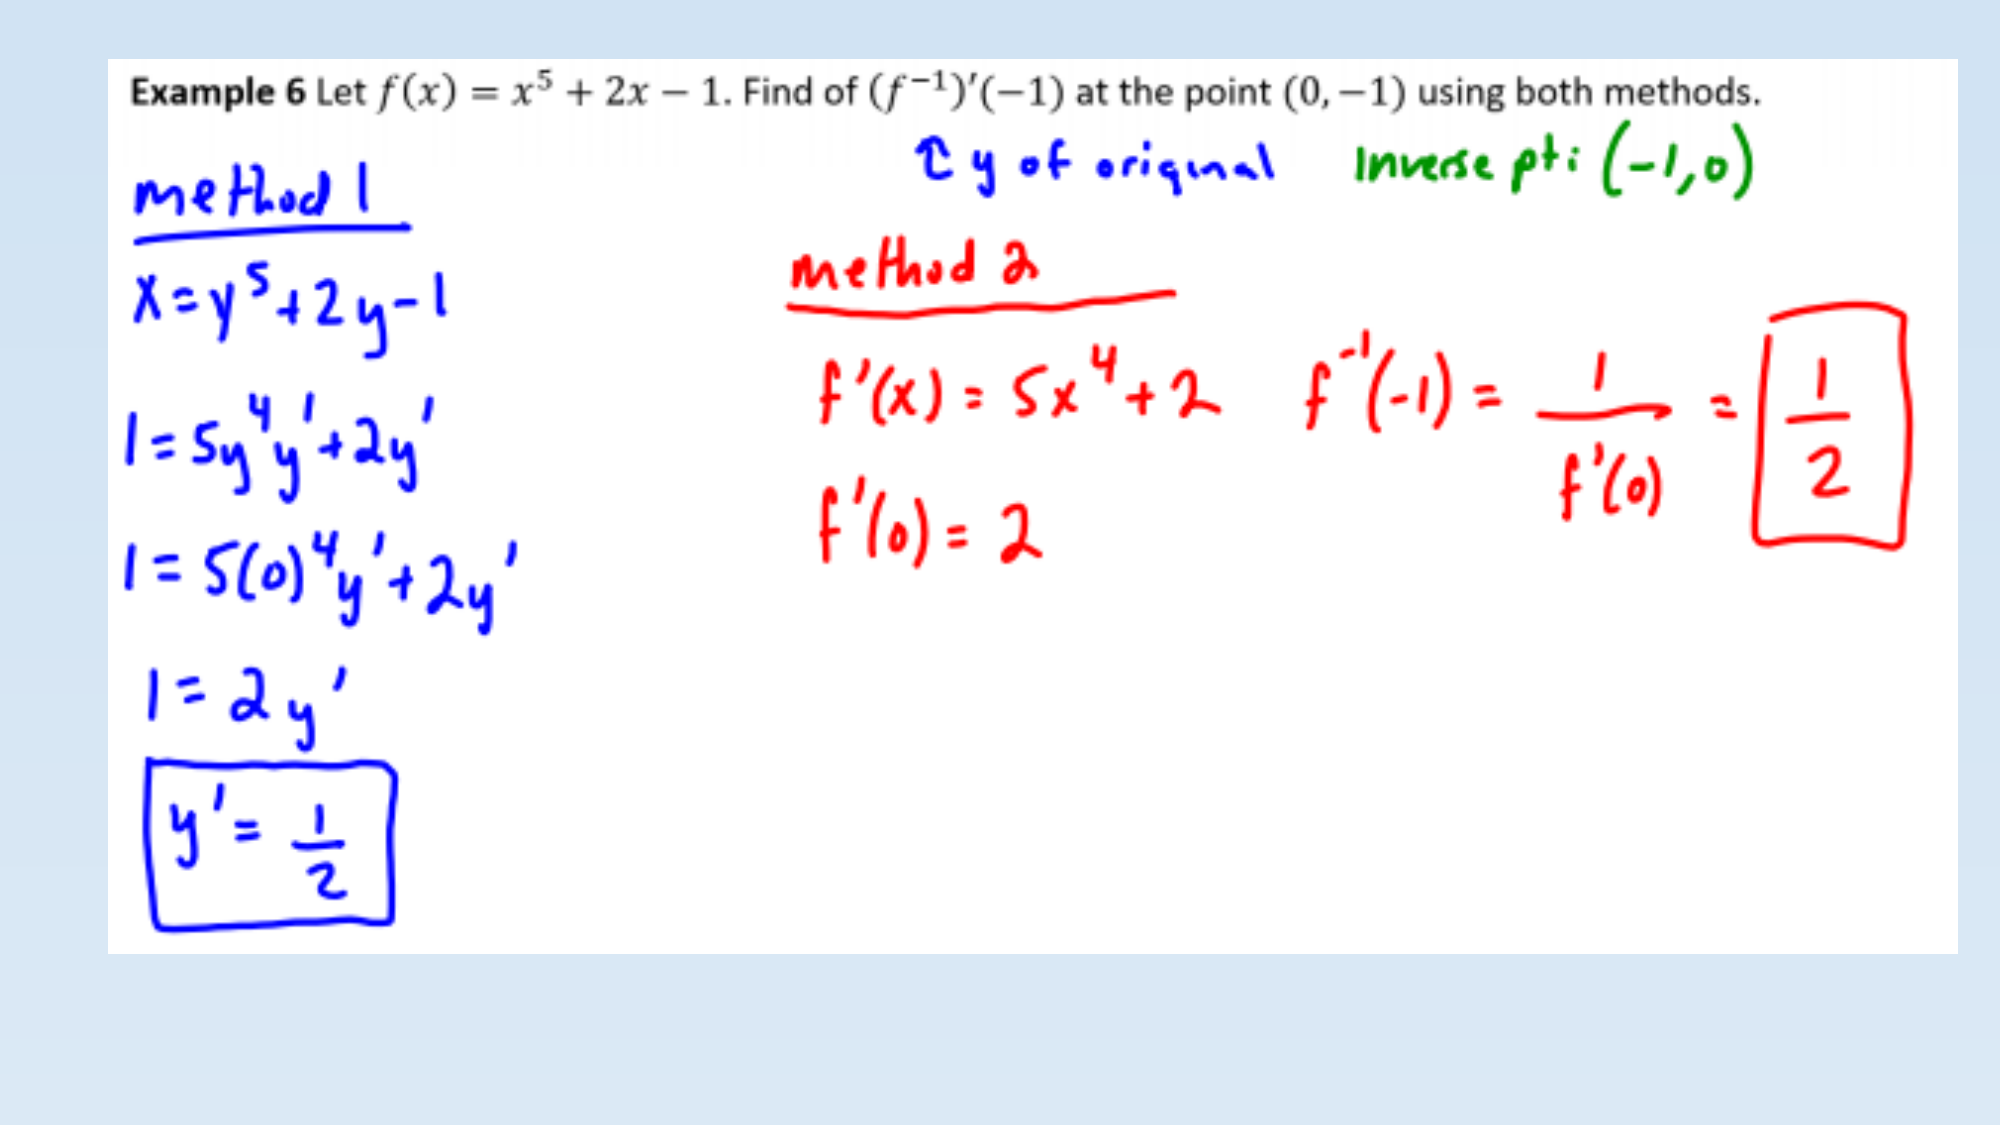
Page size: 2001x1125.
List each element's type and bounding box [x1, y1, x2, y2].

picture [108, 59, 1958, 954]
